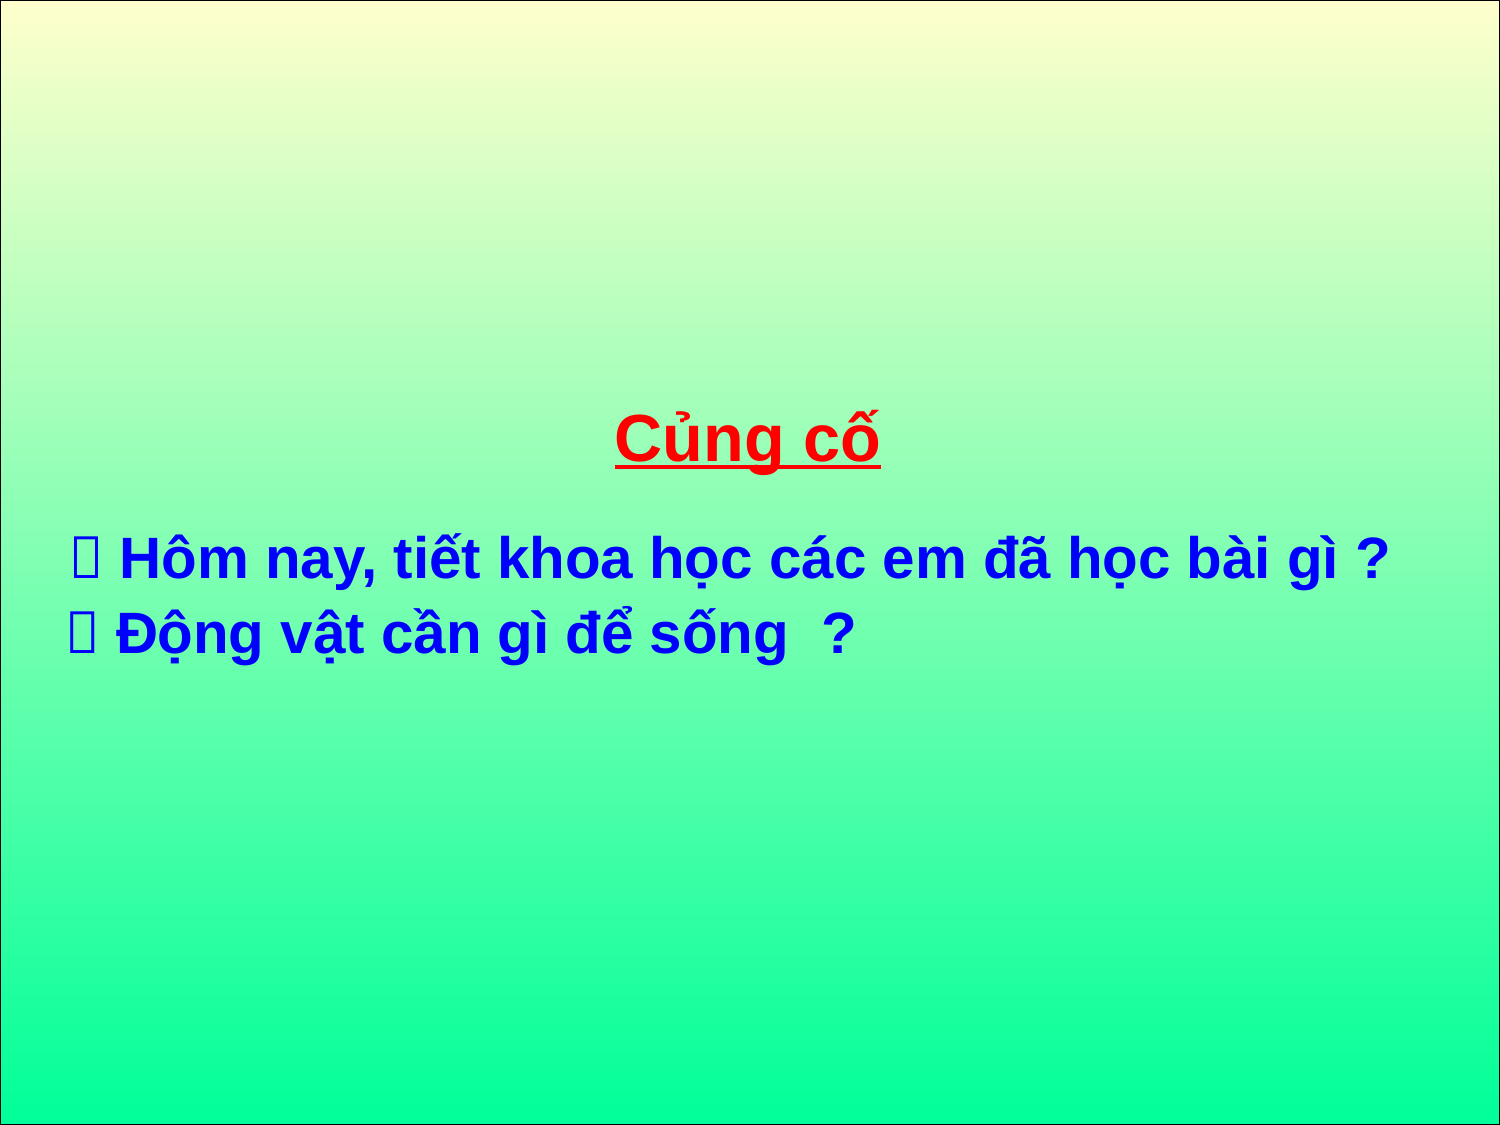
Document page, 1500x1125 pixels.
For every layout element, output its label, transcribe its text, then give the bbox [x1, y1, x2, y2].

text_box  Động vật cần gì để sống ? [50, 598, 1450, 673]
text_box Củng cố [599, 387, 897, 483]
text_box  Hôm nay, tiết khoa học các em đã học bài gì ? [37, 512, 1463, 598]
text_box [0, 0, 1500, 1125]
